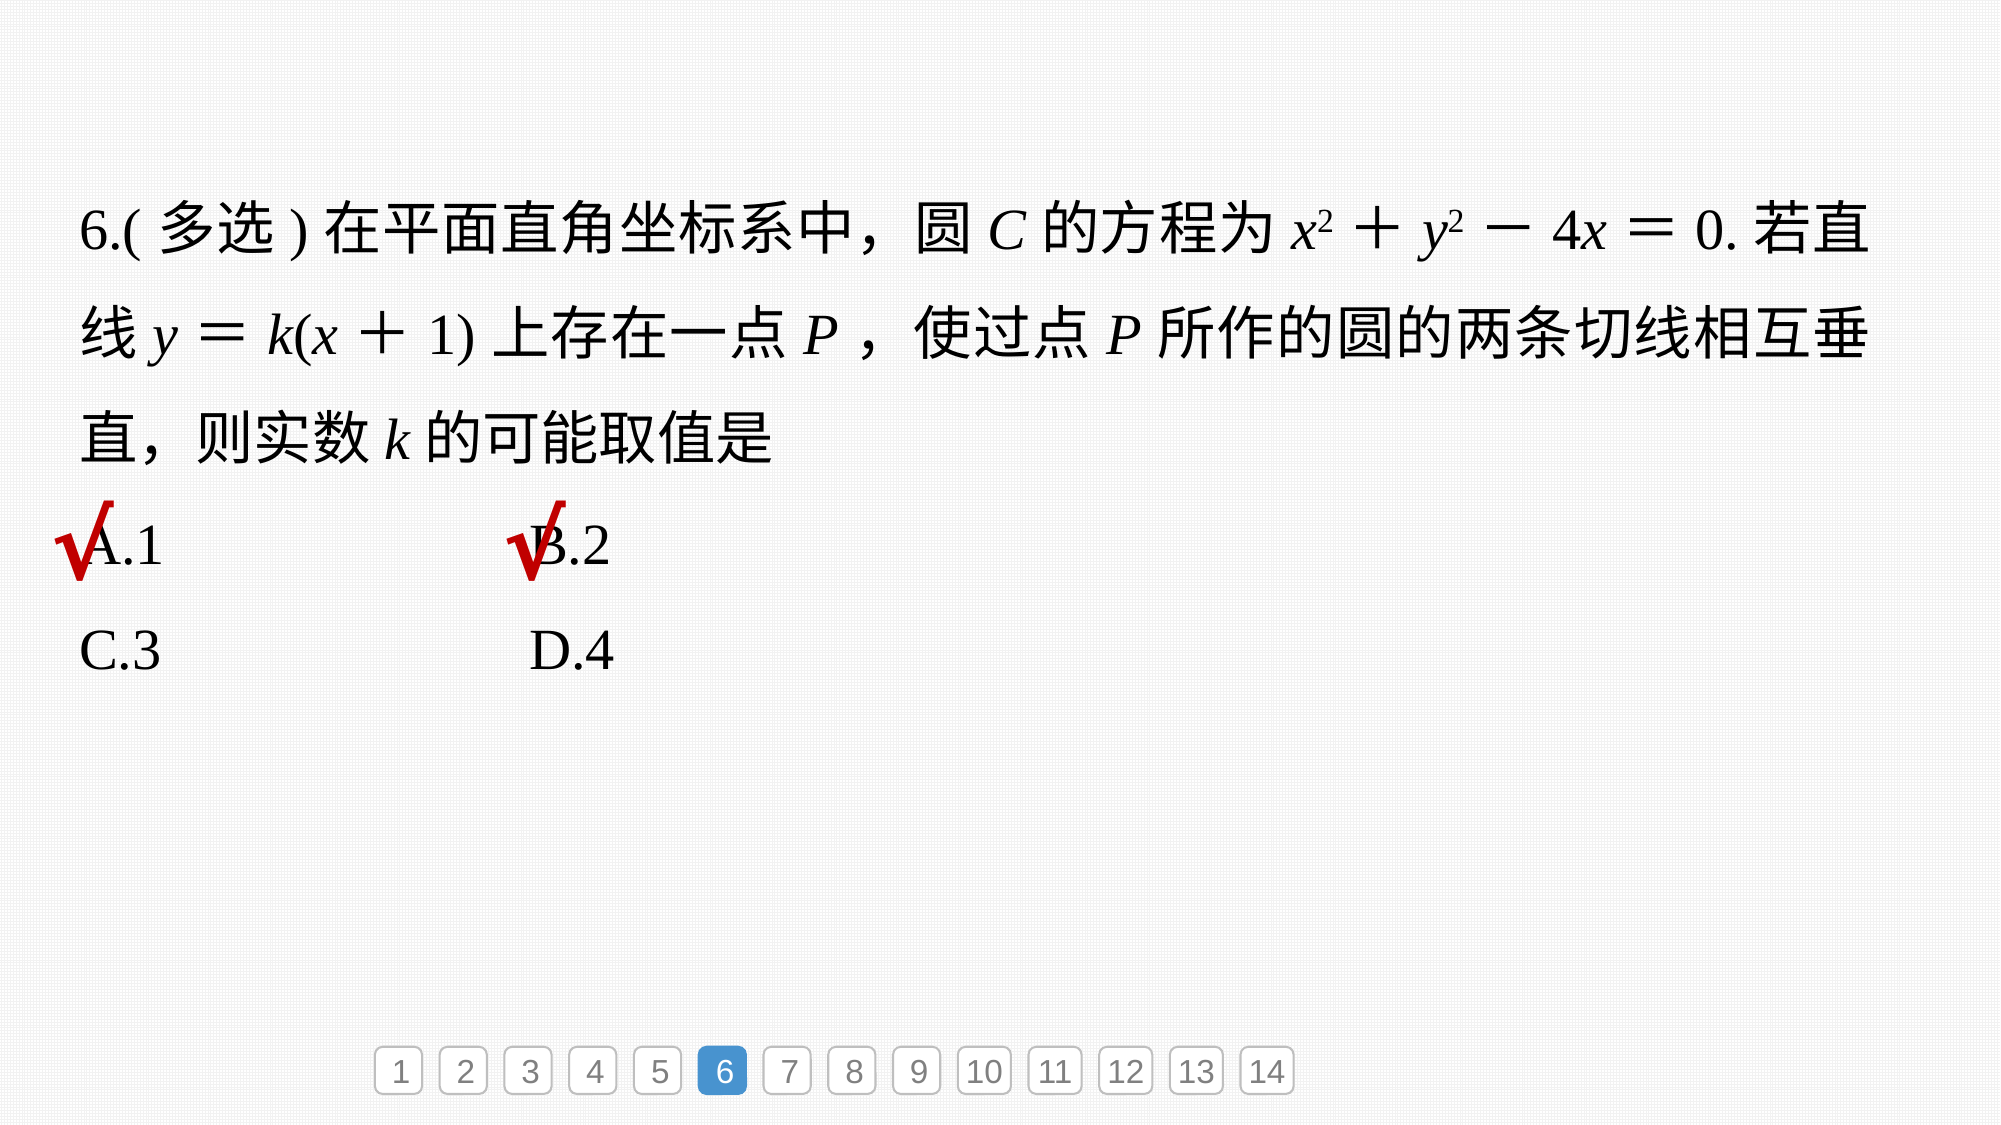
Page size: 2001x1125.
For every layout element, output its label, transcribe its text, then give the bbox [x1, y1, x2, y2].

text_box 7 [762, 1045, 812, 1096]
text_box 6 [697, 1045, 748, 1096]
text_box 4 [568, 1045, 618, 1096]
text_box 1 [373, 1045, 424, 1096]
text_box 2 [438, 1045, 488, 1096]
text_box 10 [956, 1045, 1012, 1096]
text_box √ [488, 478, 613, 606]
text_box 6.(多选)在平面直角坐标系中，圆C的方程为x2＋y2－4x＝0.若直线y＝k(x＋1)上存在一点P，使过点P所作的圆的两条切线相互垂直，则实数k的可能取值是 A.1 B.2 C.3 D.4 [64, 149, 1886, 689]
text_box 14 [1239, 1045, 1295, 1096]
text_box 13 [1168, 1045, 1225, 1096]
text_box 12 [1098, 1045, 1154, 1096]
text_box 9 [891, 1045, 942, 1096]
text_box 3 [503, 1045, 553, 1096]
text_box 11 [1027, 1045, 1083, 1096]
text_box 5 [632, 1045, 683, 1096]
text_box 8 [827, 1045, 877, 1096]
text_box √ [37, 478, 162, 606]
